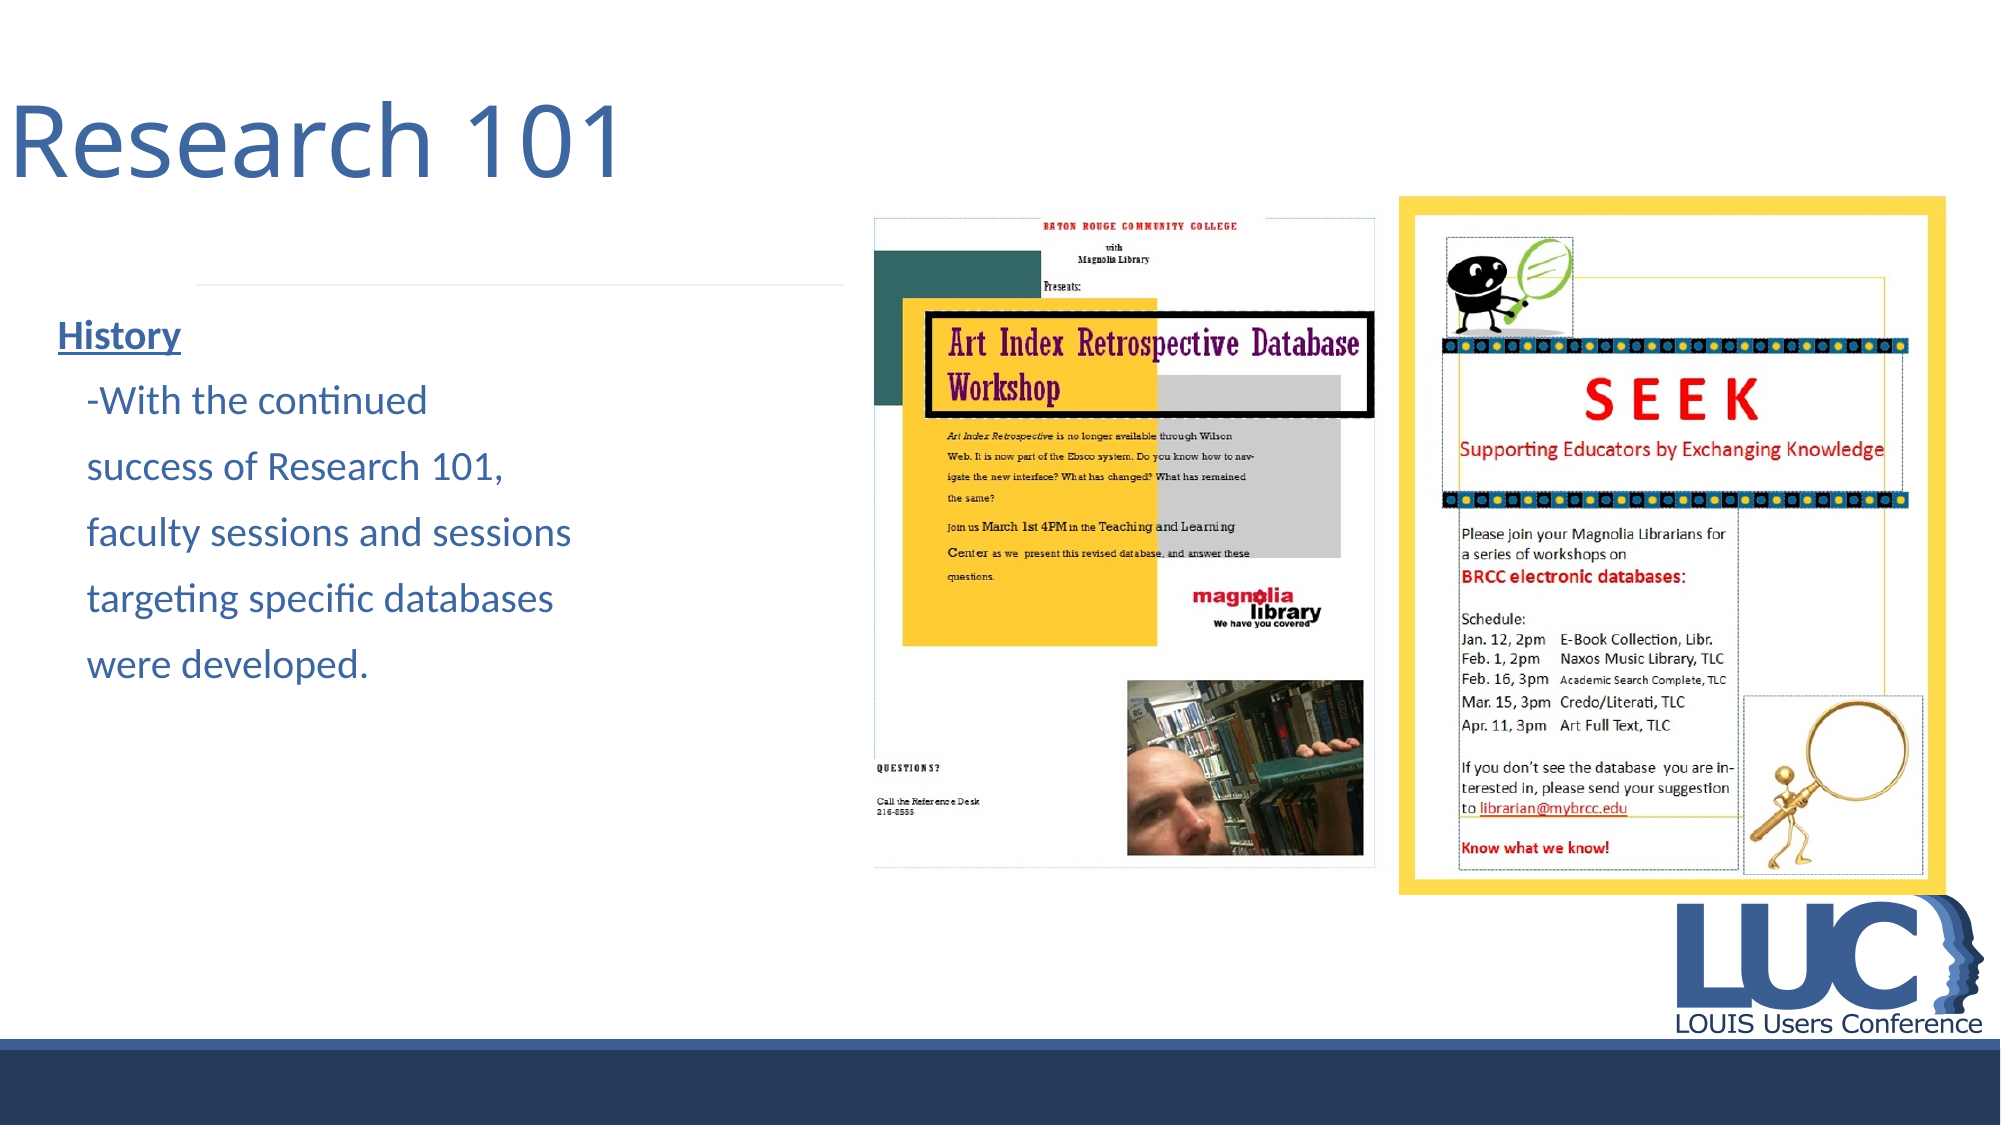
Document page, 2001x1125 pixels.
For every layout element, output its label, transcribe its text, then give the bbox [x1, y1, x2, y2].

title Research 101 [0, 36, 1068, 254]
list History -With the continued success of Research 101, faculty sessions and sessions targeting specific databases were developed. [42, 305, 1768, 1020]
picture [844, 188, 1991, 1038]
